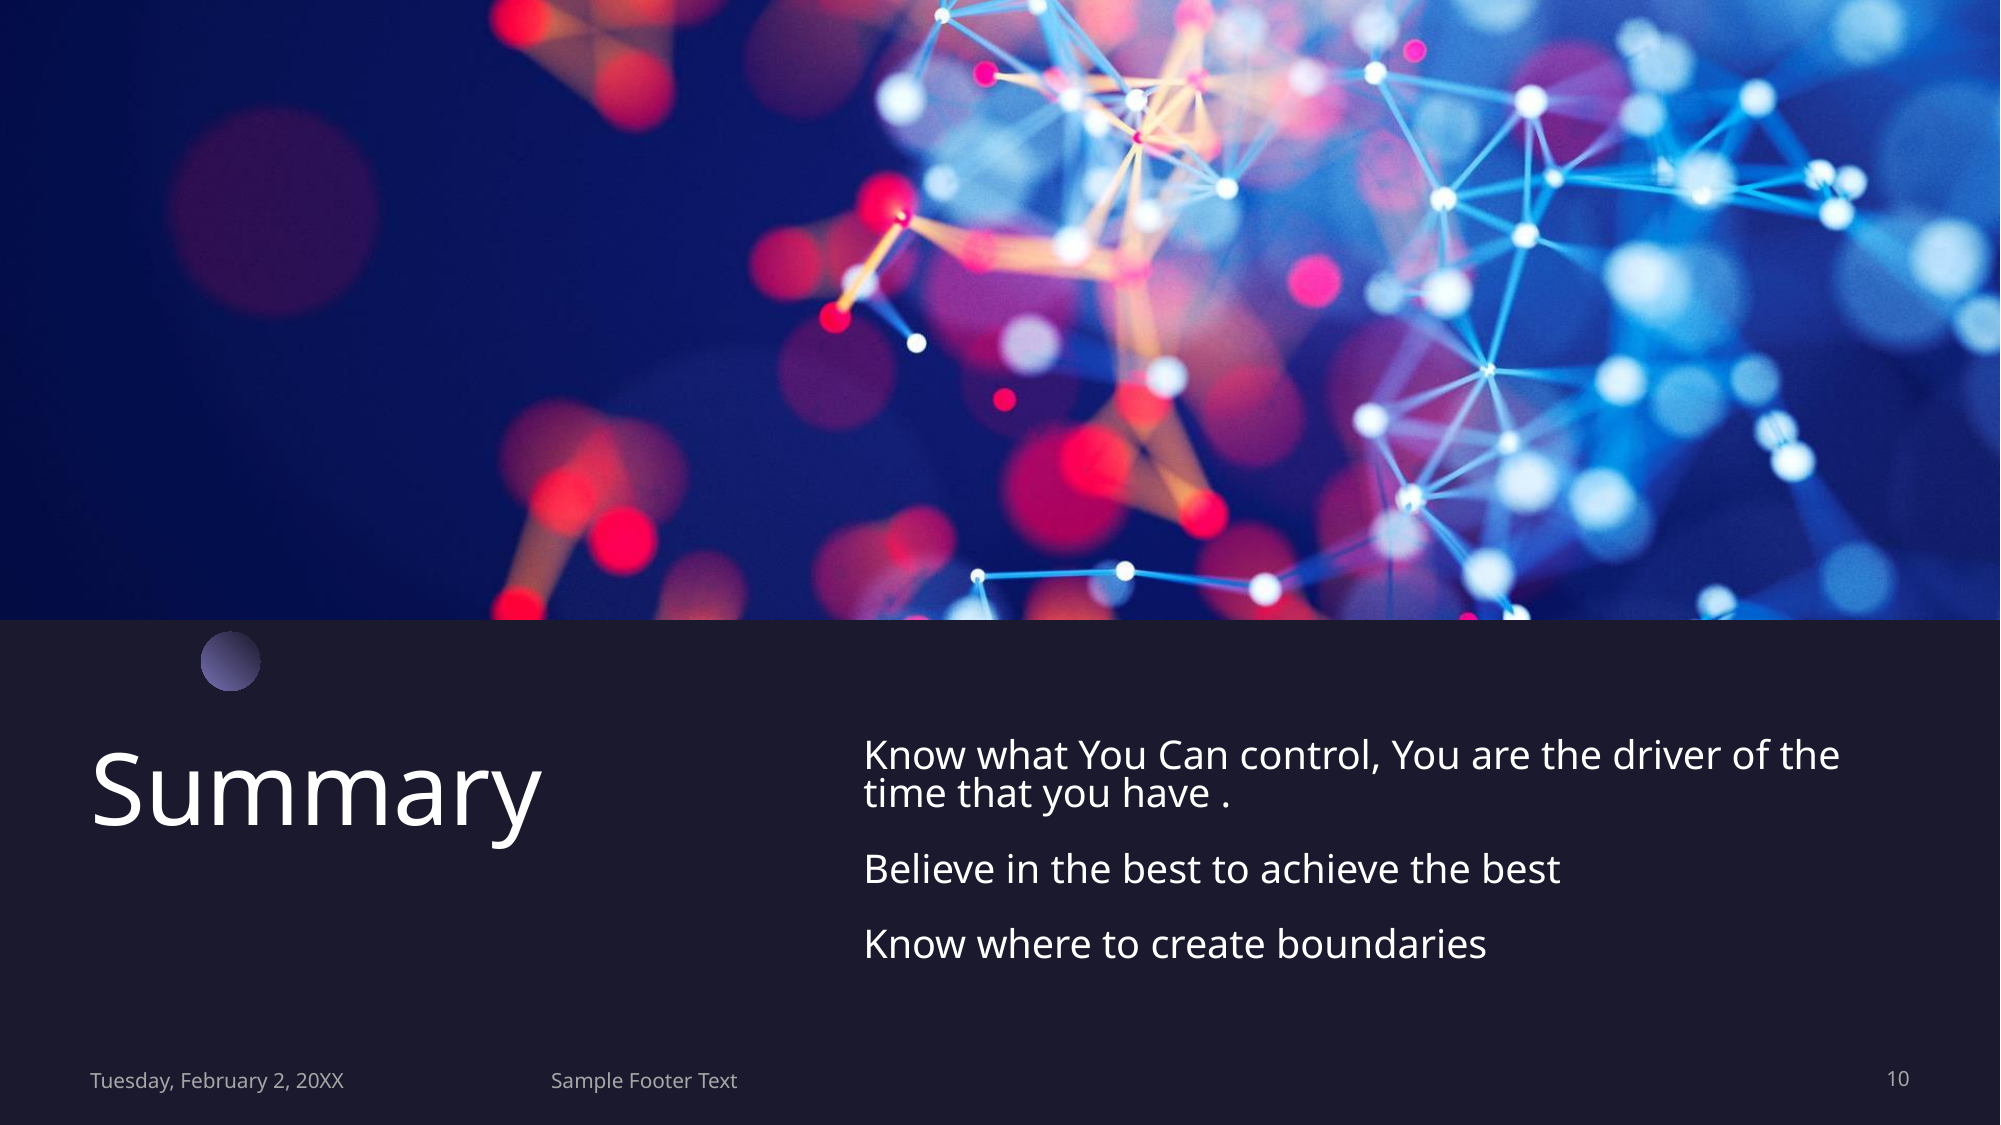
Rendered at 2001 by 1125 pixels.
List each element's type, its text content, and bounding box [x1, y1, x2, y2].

text_box Sample Footer Text [550, 1067, 1598, 1093]
picture [0, 0, 2000, 620]
text_box 10 [1632, 1067, 1910, 1093]
text_box Tuesday, February 2, 20XX [90, 1067, 522, 1093]
title Summary [90, 739, 829, 996]
list Know what You Can control, You are the driver of the time that you have . Believe in the best to achieve the best Know where to create boundaries [863, 739, 1884, 997]
